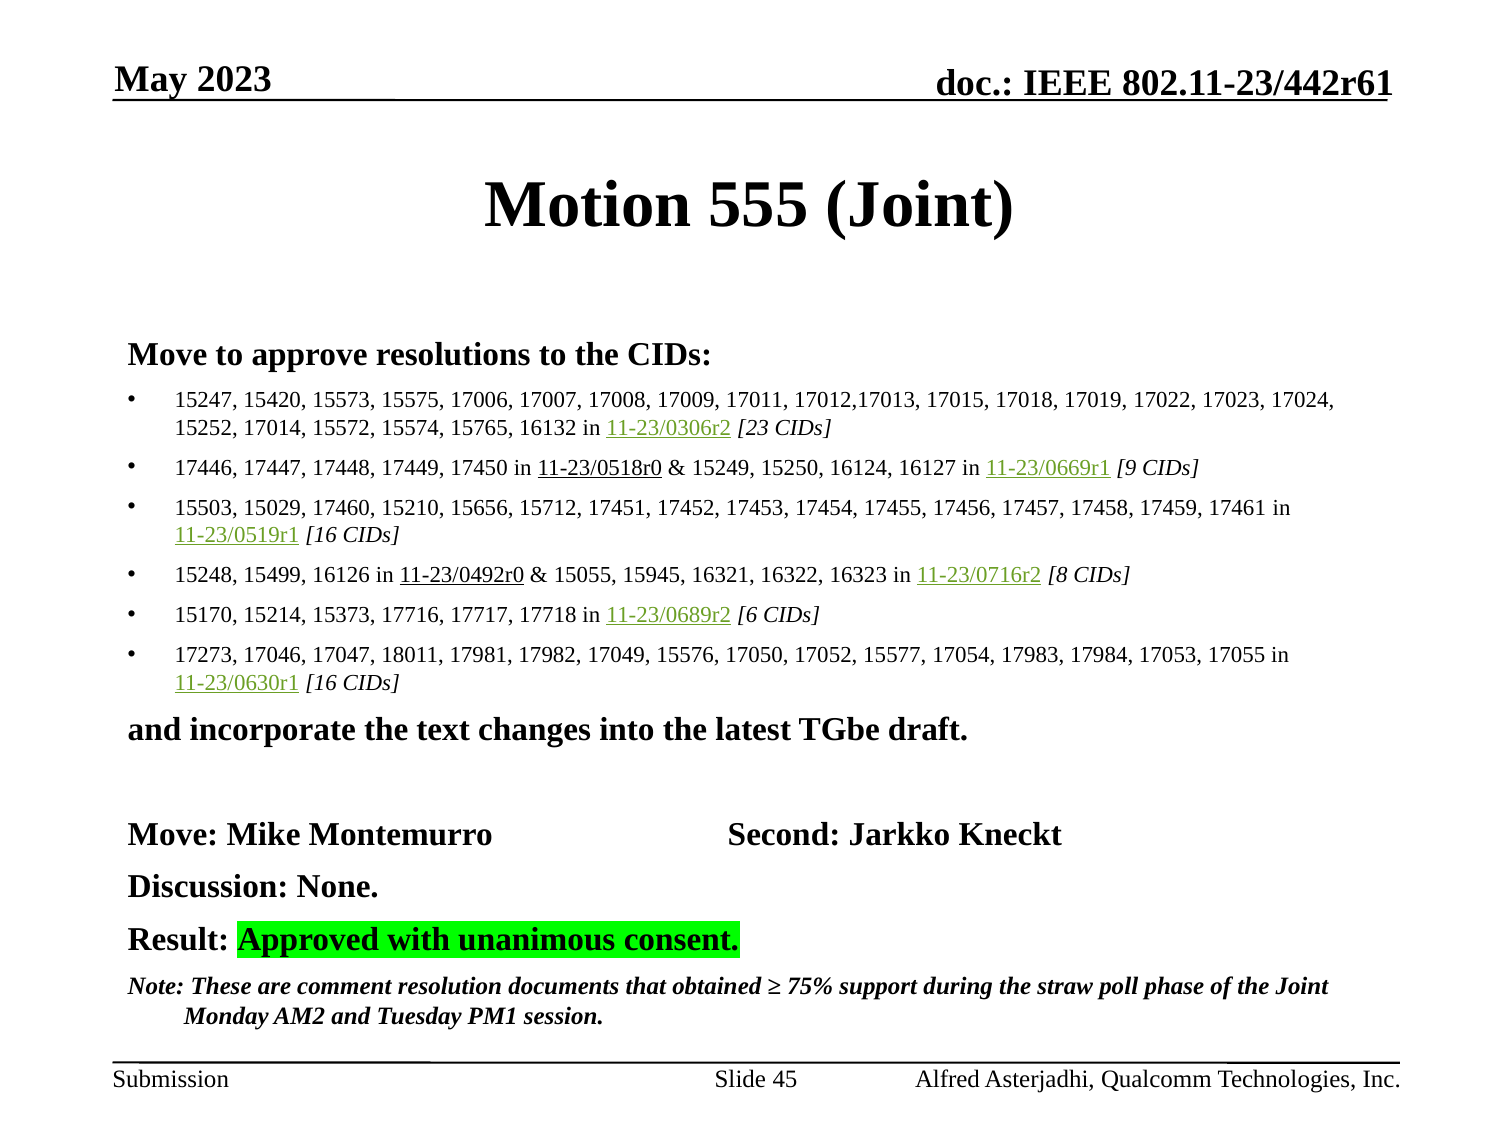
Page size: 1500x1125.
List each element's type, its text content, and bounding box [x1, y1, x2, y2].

title Motion 555 (Joint) [112, 112, 1388, 288]
list Move to approve resolutions to the CIDs: 15247, 15420, 15573, 15575, 17006, 17007, 17008, 17009, 17011, 17012,17013, 17015, 17018, 17019, 17022, 17023, 17024, 15252, 17014, 15572, 15574, 15765, 16132 in 11-23/0306r2 [23 CIDs] 17446, 17447, 17448, 17449, 17450 in 11-23/0518r0 & 15249, 15250, 16124, 16127 in 11-23/0669r1 [9 CIDs] 15503, 15029, 17460, 15210, 15656, 15712, 17451, 17452, 17453, 17454, 17455, 17456, 17457, 17458, 17459, 17461 in 11-23/0519r1 [16 CIDs] 15248, 15499, 16126 in 11-23/0492r0 & 15055, 15945, 16321, 16322, 16323 in 11-23/0716r2 [8 CIDs] 15170, 15214, 15373, 17716, 17717, 17718 in 11-23/0689r2 [6 CIDs] 17273, 17046, 17047, 18011, 17981, 17982, 17049, 15576, 17050, 17052, 15577, 17054, 17983, 17984, 17053, 17055 in 11-23/0630r1 [16 CIDs] and incorporate the text changes into the latest TGbe draft. Move: Mike Montemurro Second: Jarkko Kneckt Discussion: None. Result: Approved with unanimous consent. Note: These are comment resolution documents that obtained ≥ 75% support during the straw poll phase of the Joint Monday AM2 and Tuesday PM1 session. [112, 324, 1388, 1063]
slide_number Slide 45 [712, 1061, 800, 1123]
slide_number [114, 54, 423, 100]
footer Alfred Asterjadhi, Qualcomm Technologies, Inc. [878, 1061, 1402, 1093]
